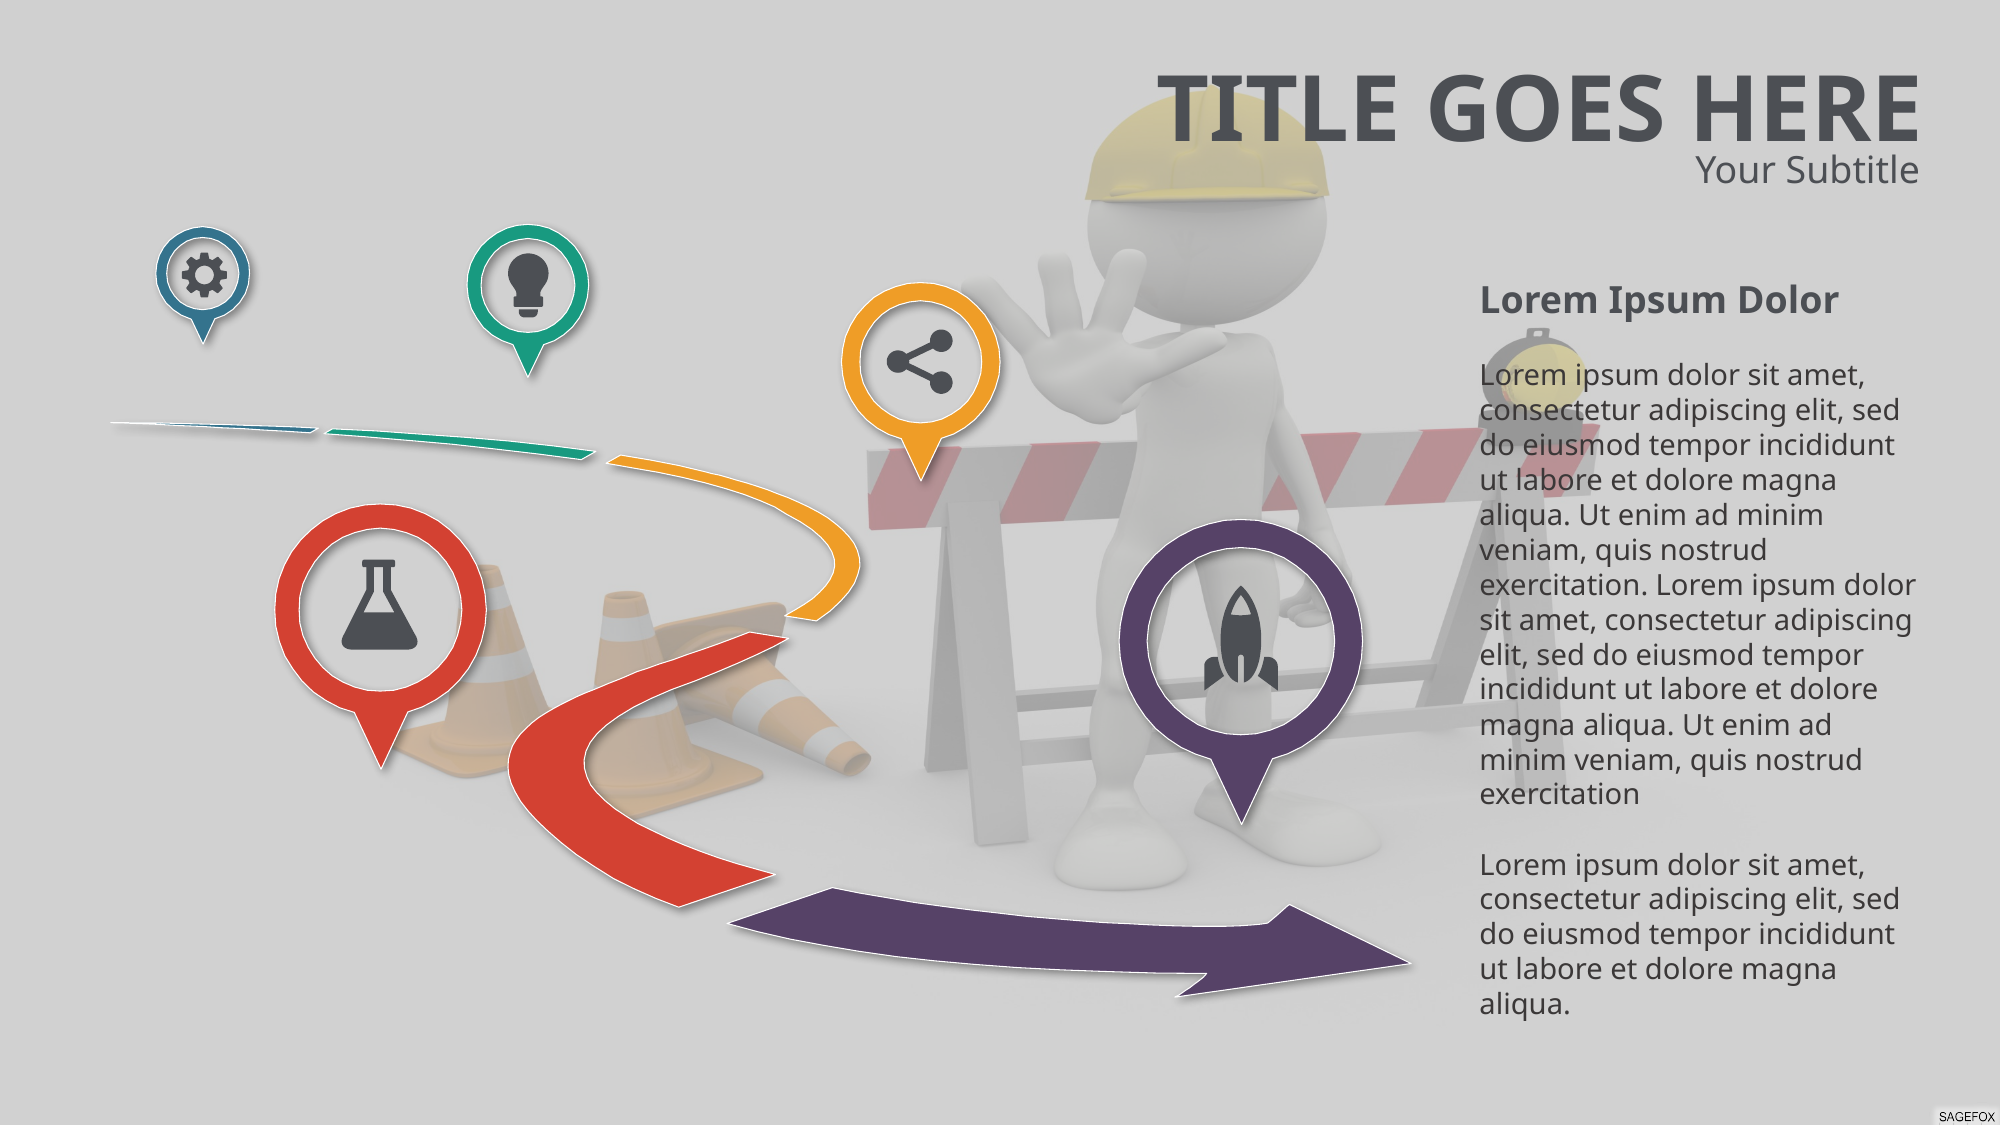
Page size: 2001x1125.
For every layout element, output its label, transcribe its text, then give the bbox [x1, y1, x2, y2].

text_box [181, 252, 227, 298]
picture [1936, 1111, 1997, 1125]
text_box [274, 503, 487, 770]
text_box [155, 226, 250, 345]
text_box Lorem Ipsum Dolor Lorem ipsum dolor sit amet, consectetur adipiscing elit, sed do eiusmod tempor incididunt ut labore et dolore magna aliqua. Ut enim ad minim veniam, quis nostrud exercitation. Lorem ipsum dolor sit amet, consectetur adipiscing elit, sed do eiusmod tempor incididunt ut labore et dolore magna aliqua. Ut enim ad minim veniam, quis nostrud exercitation Lorem ipsum dolor sit amet, consectetur adipiscing elit, sed do eiusmod tempor incididunt ut labore et dolore magna aliqua. [1464, 268, 1940, 1028]
text_box [507, 632, 789, 908]
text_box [508, 253, 549, 318]
text_box [606, 455, 860, 621]
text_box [1035, 42, 1939, 199]
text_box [1204, 585, 1278, 691]
text_box [466, 224, 589, 378]
text_box [727, 887, 1412, 998]
text_box [1119, 519, 1363, 825]
text_box [341, 559, 418, 650]
text_box [886, 329, 953, 394]
text_box [325, 428, 596, 460]
text_box [110, 422, 319, 433]
text_box [841, 282, 1001, 481]
